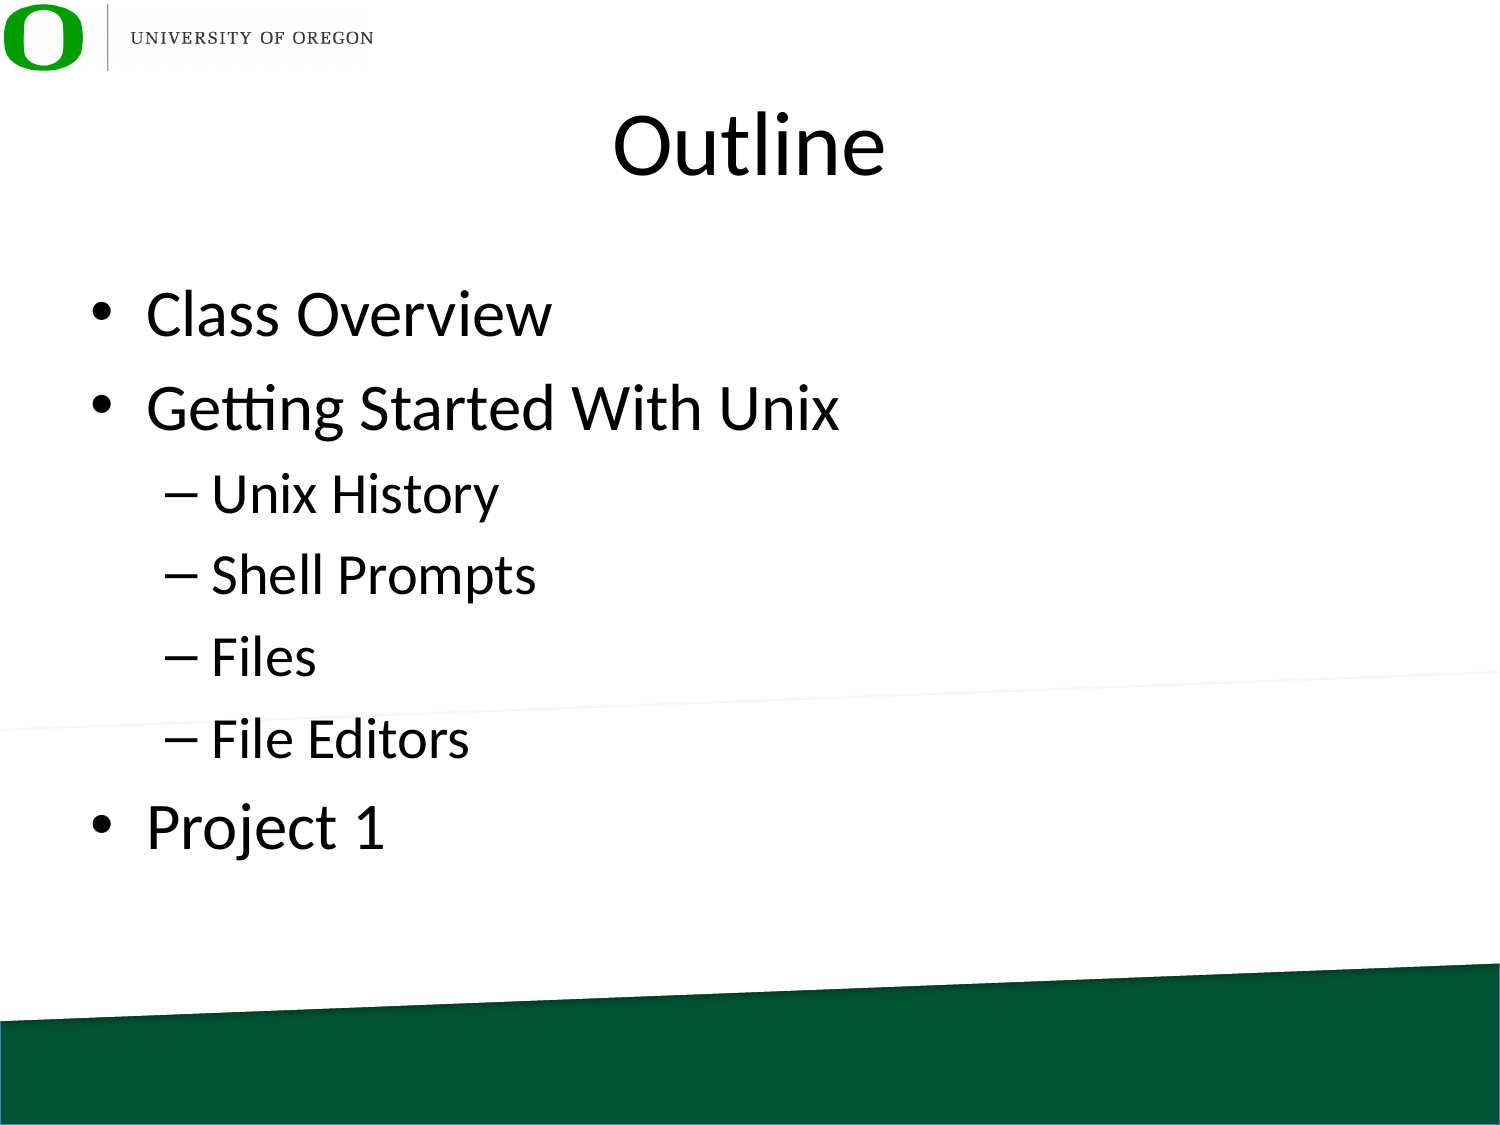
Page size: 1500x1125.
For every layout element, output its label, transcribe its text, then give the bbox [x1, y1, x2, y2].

title Outline [75, 45, 1425, 233]
picture [4, 4, 373, 71]
list Class Overview Getting Started With Unix Unix History Shell Prompts Files File Editors Project 1 [75, 262, 1425, 1005]
